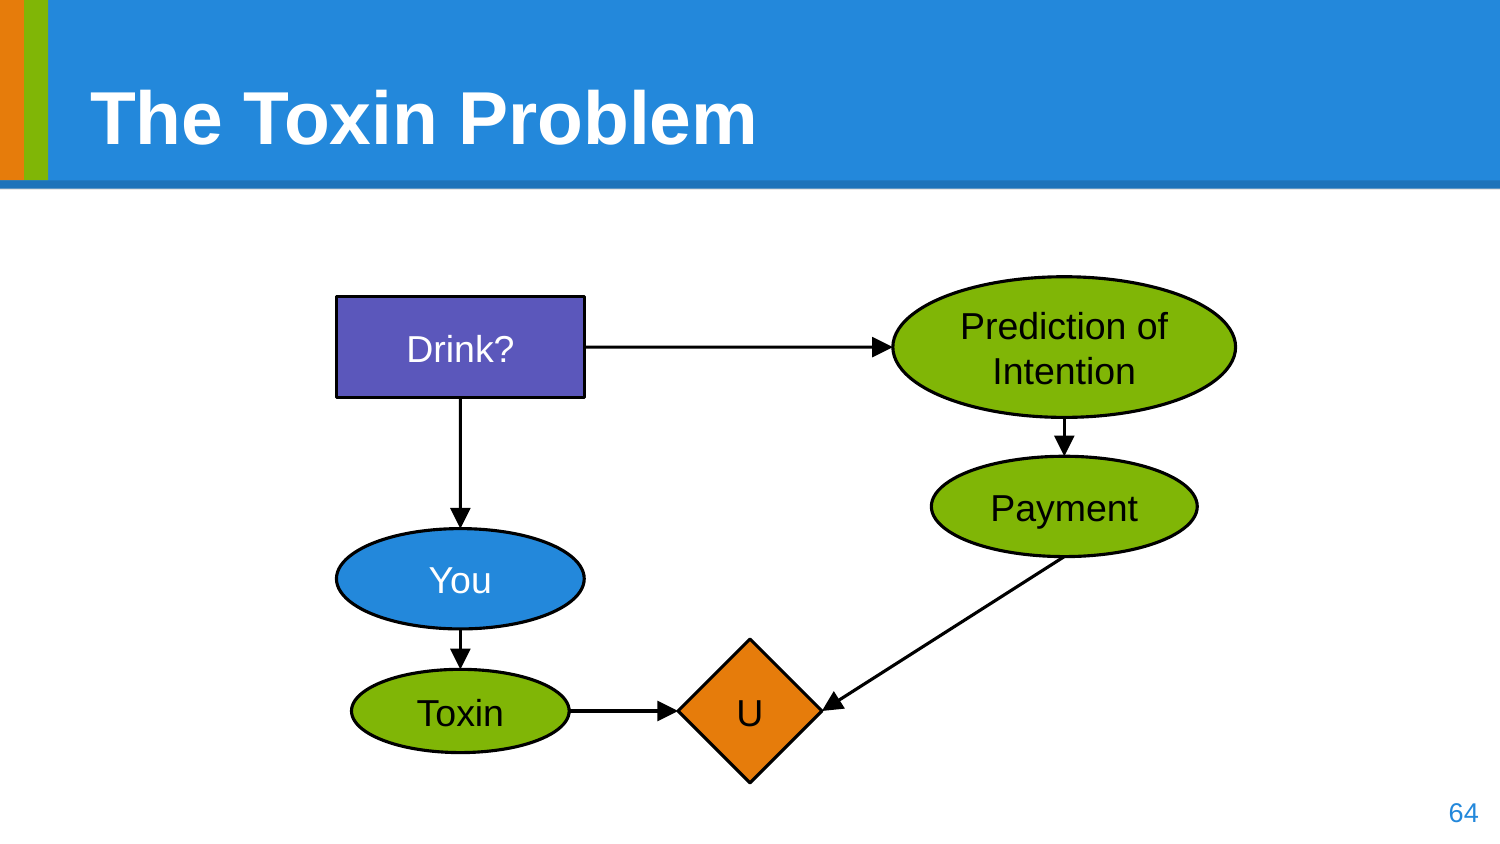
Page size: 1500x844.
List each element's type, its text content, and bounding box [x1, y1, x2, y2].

text_box [0, 0, 24, 181]
text_box Drink? [336, 296, 585, 398]
text_box U [679, 639, 817, 783]
slide_number ‹#› [1403, 779, 1494, 844]
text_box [821, 556, 1065, 712]
text_box [24, 0, 49, 181]
text_box Toxin [351, 669, 570, 753]
text_box Prediction of Intention [892, 276, 1236, 418]
text_box Payment [931, 456, 1198, 557]
title The Toxin Problem [75, 33, 1425, 175]
text_box You [336, 528, 585, 629]
